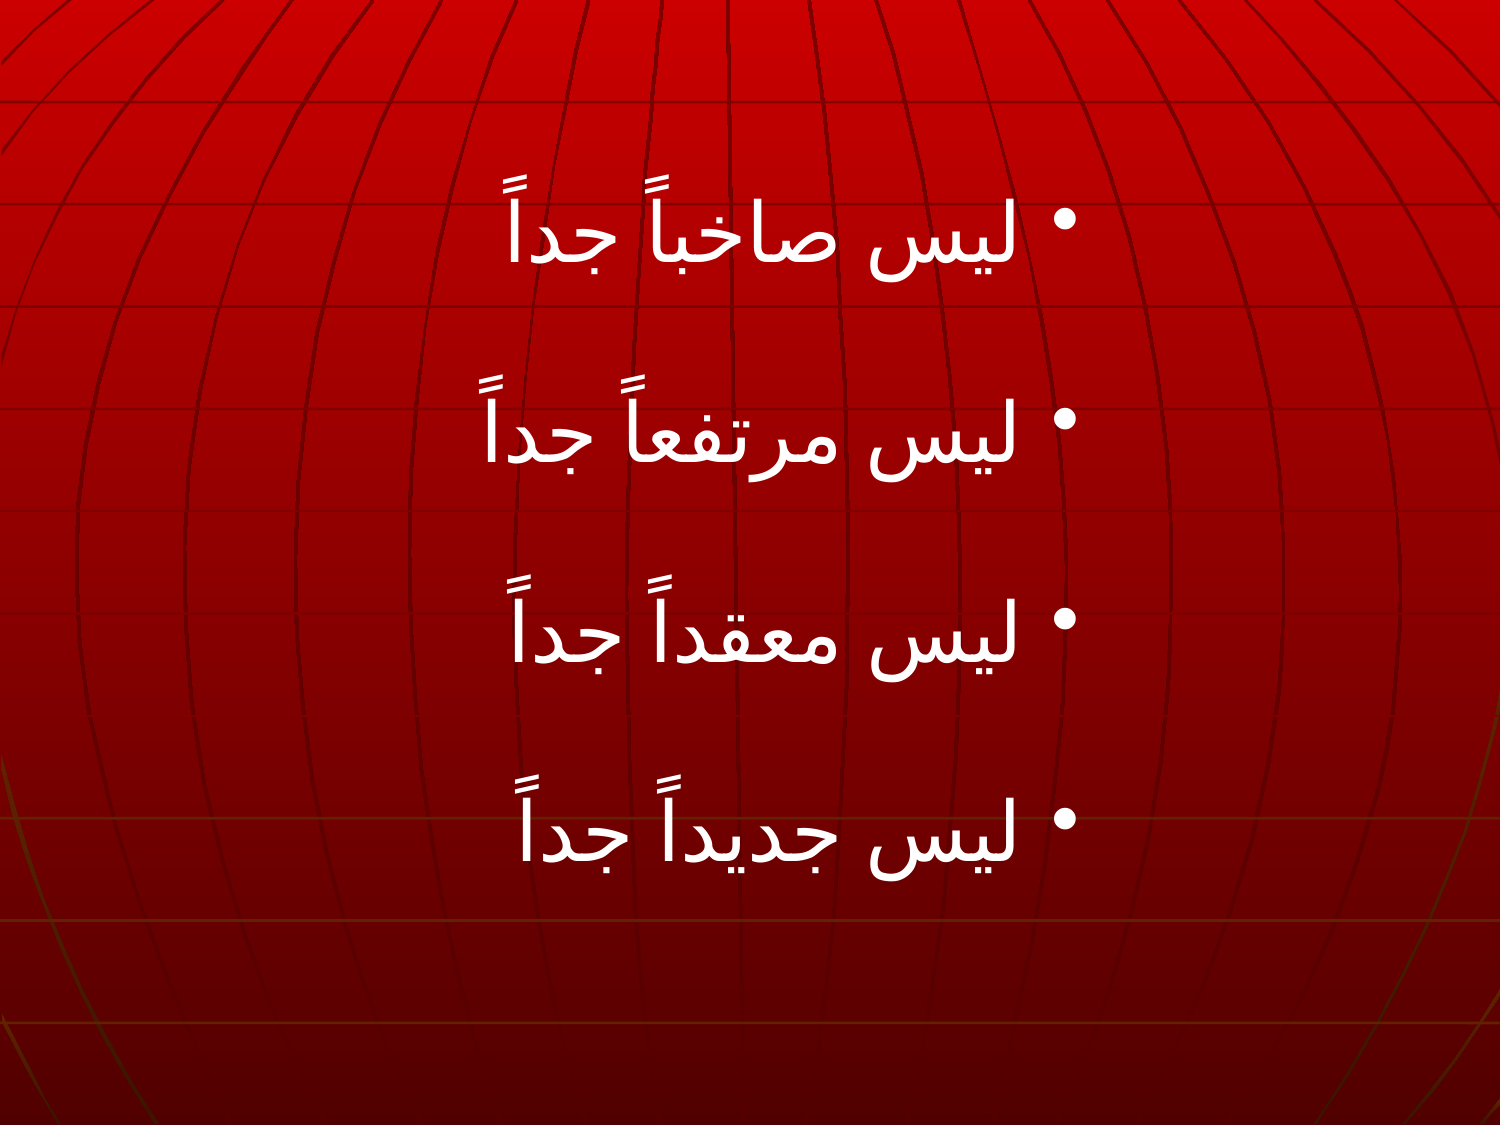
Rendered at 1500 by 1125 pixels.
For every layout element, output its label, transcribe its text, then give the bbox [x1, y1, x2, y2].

text_box ليس صاخباً جداً ليس مرتفعاً جداً ليس معقداً جداً ليس جديداً جداً [472, 171, 1089, 886]
